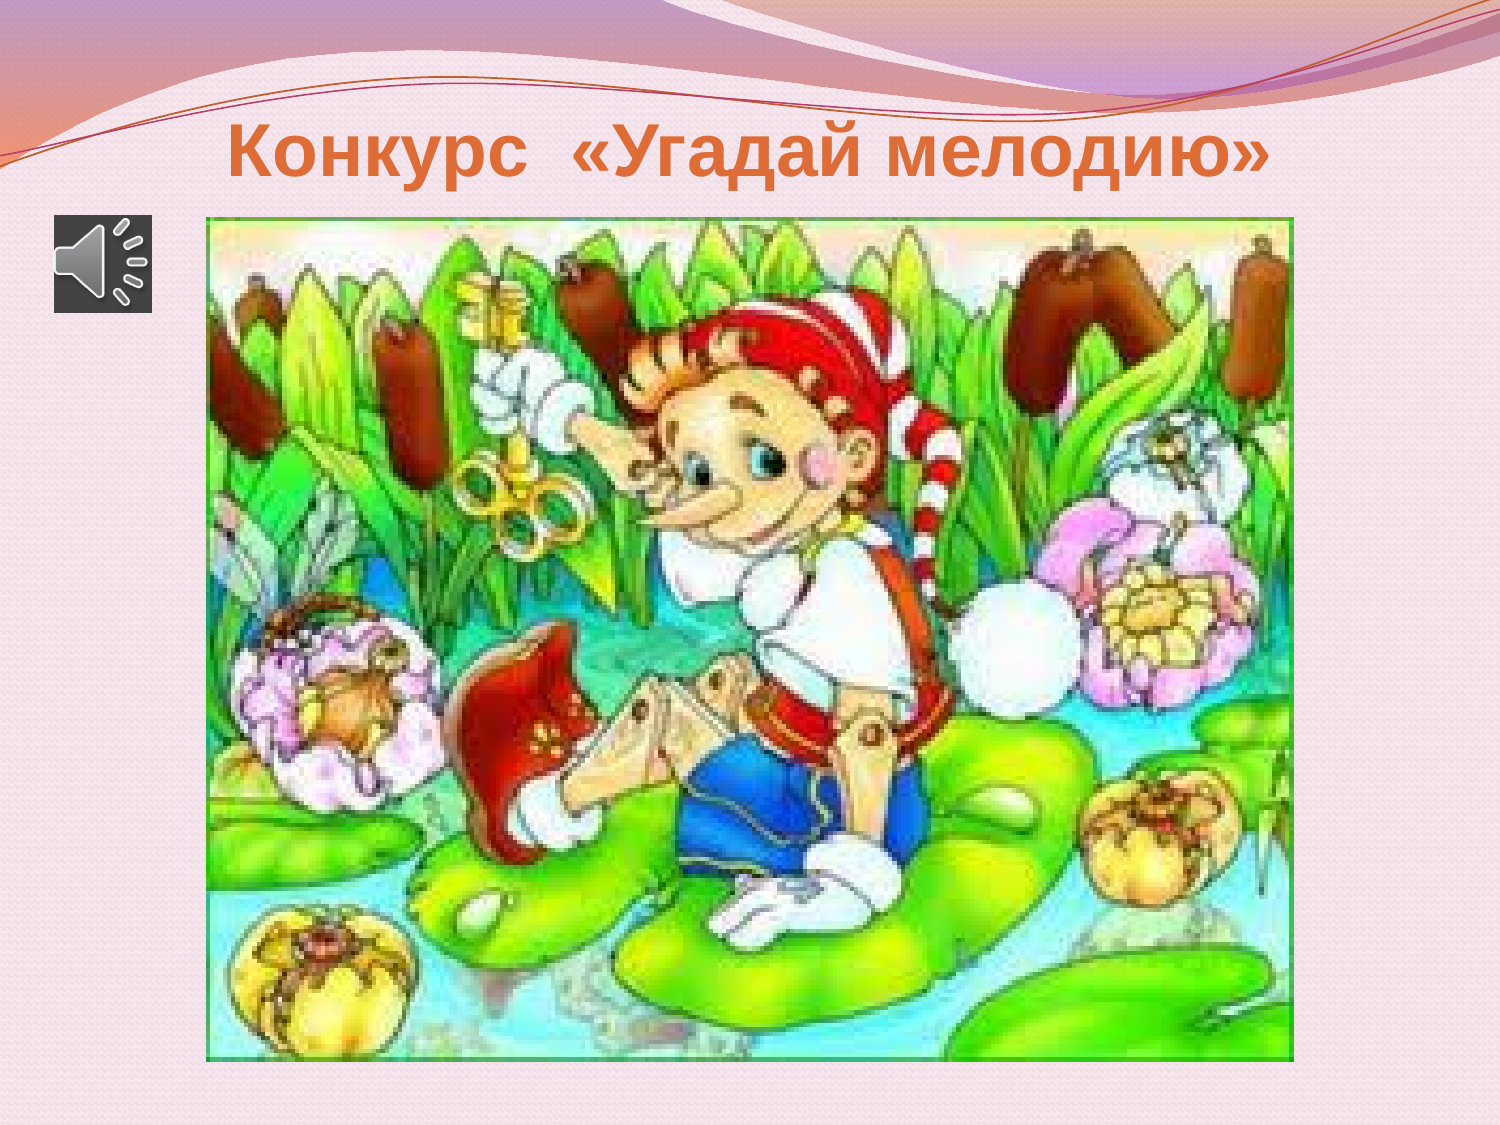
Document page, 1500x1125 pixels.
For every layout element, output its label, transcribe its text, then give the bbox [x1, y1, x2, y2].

text_box Конкурс «Угадай мелодию» [0, 94, 1500, 199]
picture [52, 214, 154, 315]
picture [206, 217, 1294, 1062]
